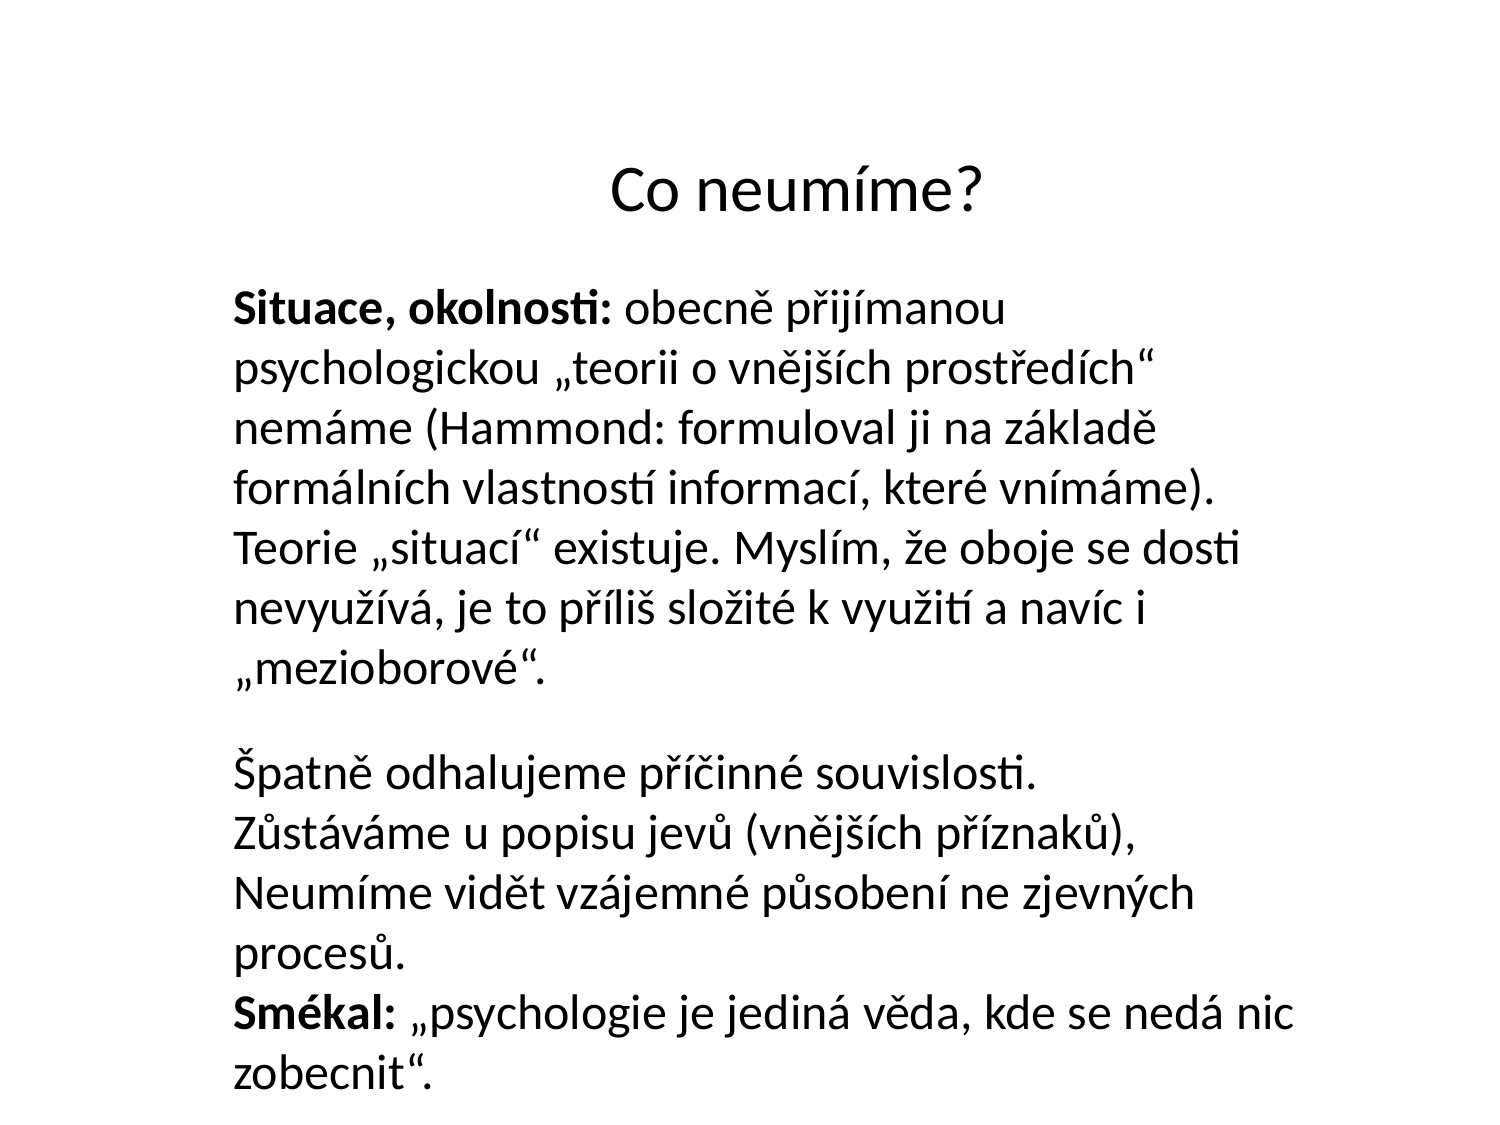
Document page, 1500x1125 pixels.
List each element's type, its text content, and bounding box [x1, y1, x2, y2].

text_box Co neumíme? [587, 137, 1016, 232]
text_box Situace, okolnosti: obecně přijímanou psychologickou „teorii o vnějších prostředích“ nemáme (Hammond: formuloval ji na základě formálních vlastností informací, které vnímáme). Teorie „situací“ existuje. Myslím, že oboje se dosti nevyužívá, je to příliš složité k využití a navíc i „mezioborové“. Špatně odhalujeme příčinné souvislosti. Zůstáváme u popisu jevů (vnějších příznaků), Neumíme vidět vzájemné působení ne zjevných procesů. Smékal: „psychologie je jediná věda, kde se nedá nic zobecnit“. [218, 267, 1317, 1107]
